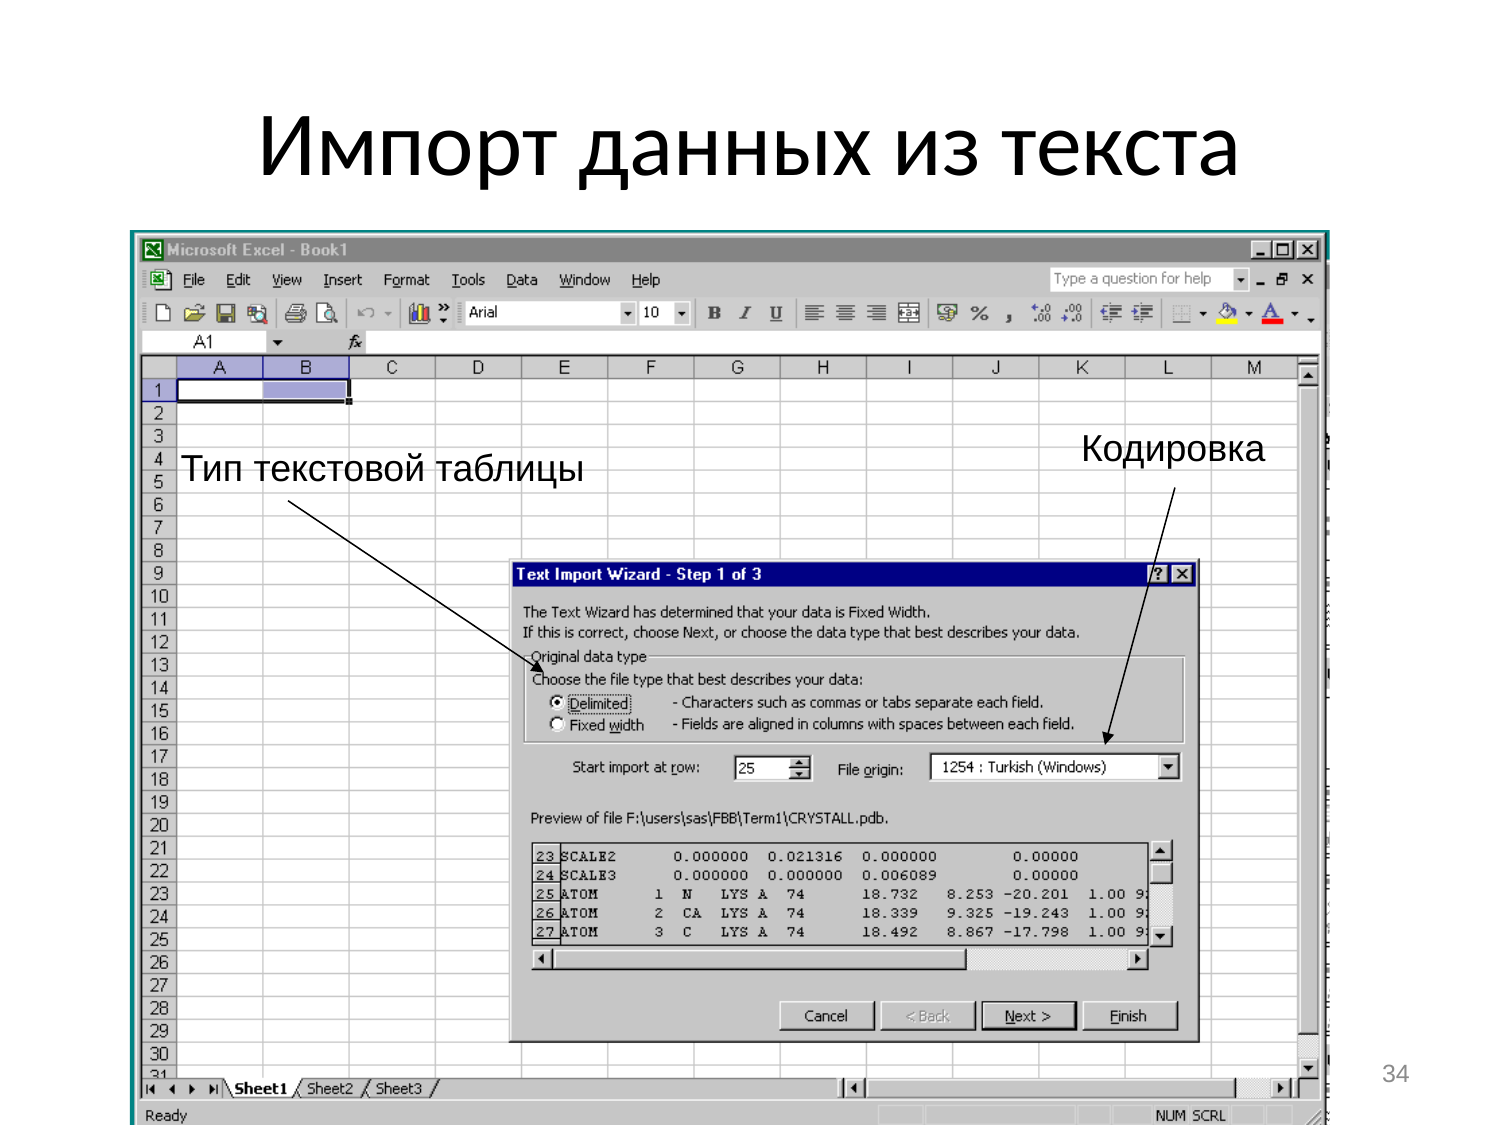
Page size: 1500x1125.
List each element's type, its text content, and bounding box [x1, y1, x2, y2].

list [129, 229, 1330, 1125]
title Импорт данных из текста [75, 45, 1425, 233]
slide_number 34 [1333, 1042, 1425, 1103]
